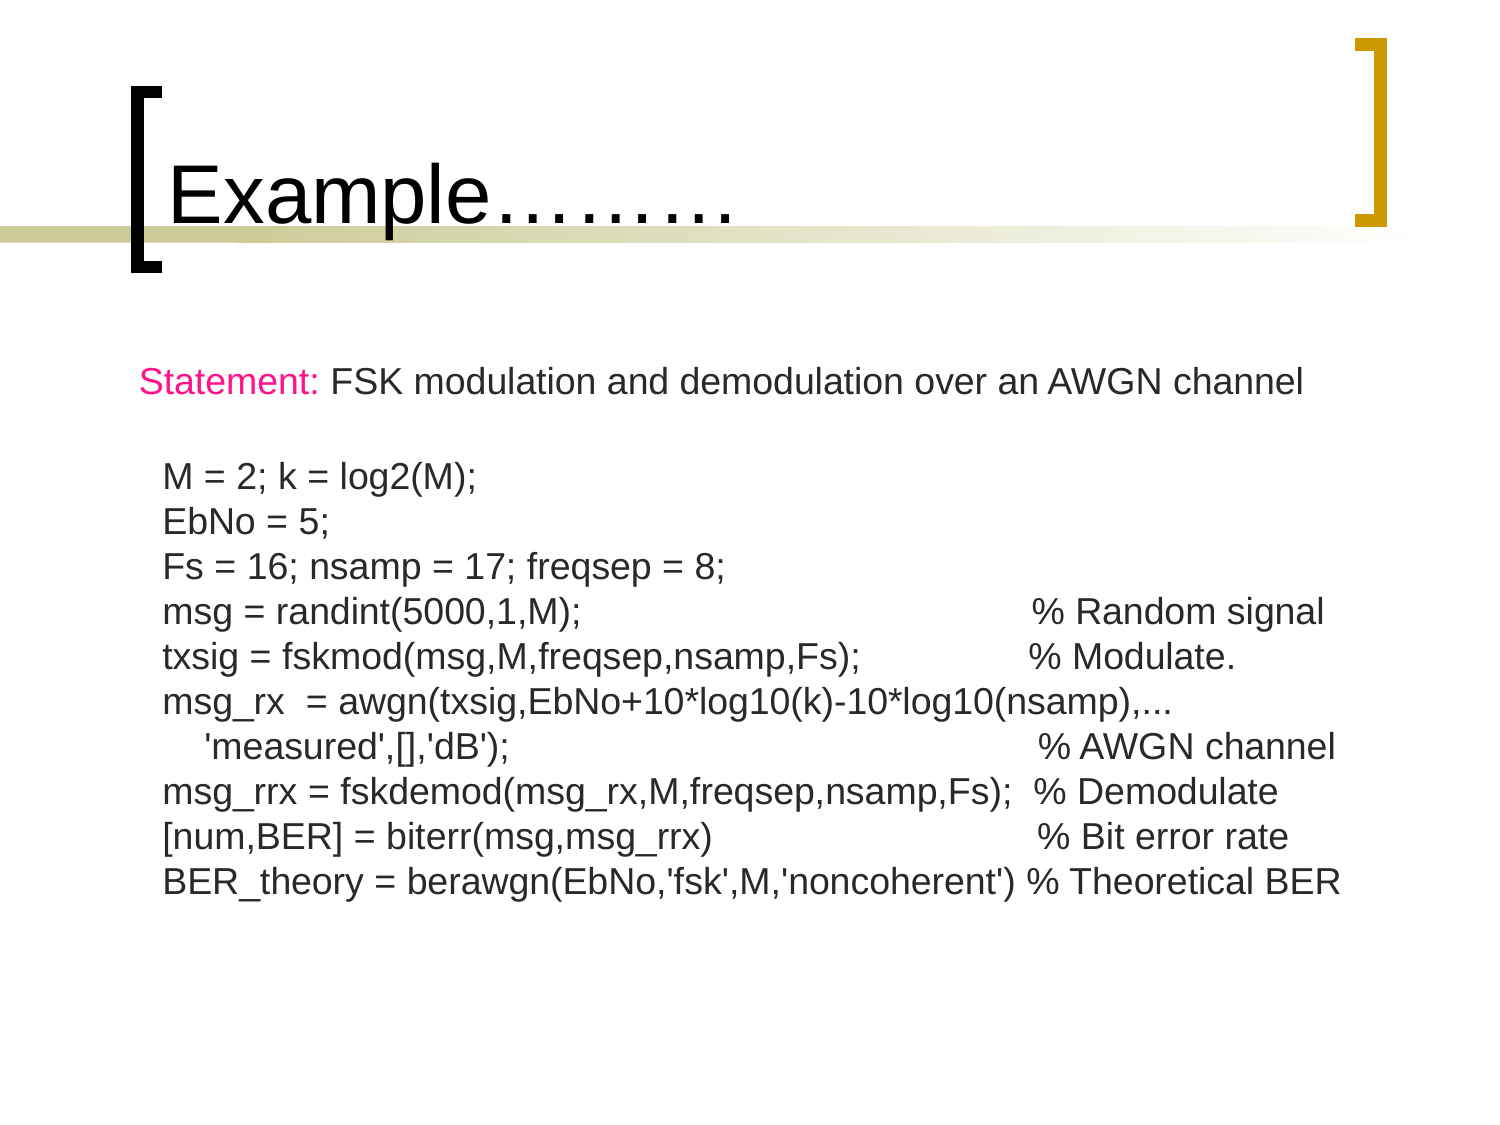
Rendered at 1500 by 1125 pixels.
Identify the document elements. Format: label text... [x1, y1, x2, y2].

text_box M = 2; k = log2(M); EbNo = 5; Fs = 16; nsamp = 17; freqsep = 8; msg = randint(5000,1,M); % Random signal txsig = fskmod(msg,M,freqsep,nsamp,Fs); % Modulate. msg_rx = awgn(txsig,EbNo+10*log10(k)-10*log10(nsamp),... 'measured',[],'dB'); % AWGN channel msg_rrx = fskdemod(msg_rx,M,freqsep,nsamp,Fs); % Demodulate [num,BER] = biterr(msg,msg_rrx) % Bit error rate BER_theory = berawgn(EbNo,'fsk',M,'noncoherent') % Theoretical BER [147, 444, 1365, 909]
title Example……… [152, 15, 1328, 248]
text_box Statement: FSK modulation and demodulation over an AWGN channel [123, 349, 1353, 410]
